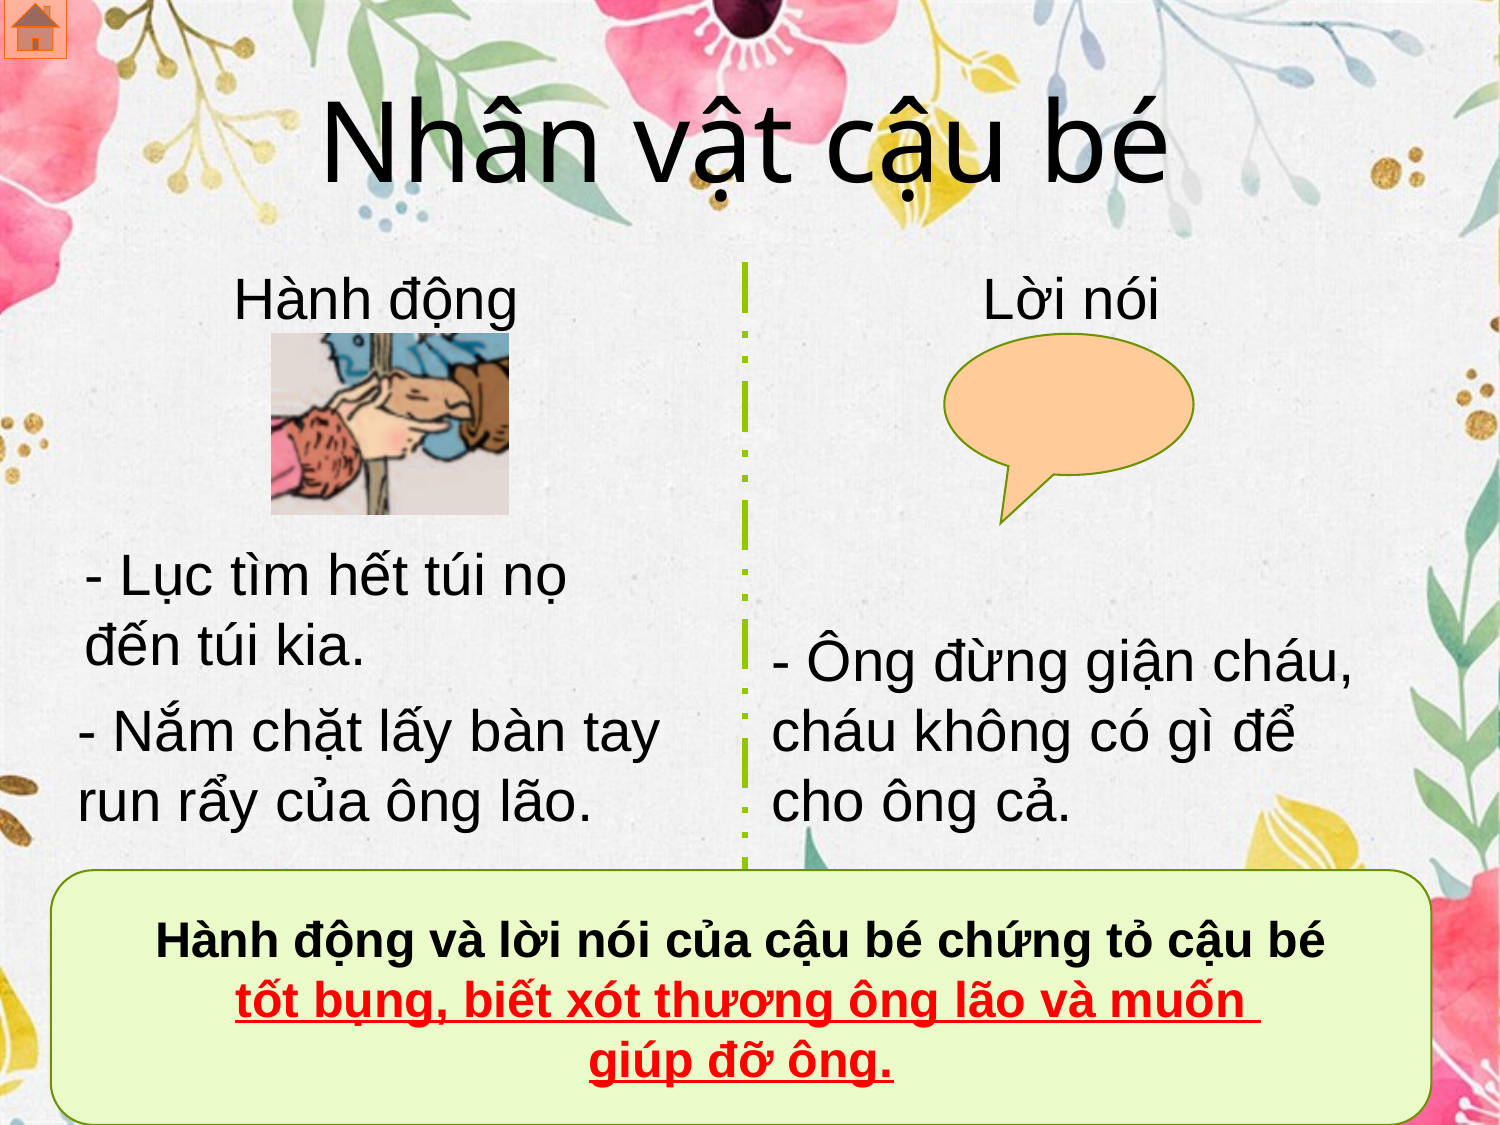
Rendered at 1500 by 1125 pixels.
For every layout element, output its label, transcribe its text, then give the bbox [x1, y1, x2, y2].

text_box - Nắm chặt lấy bàn tay run rẩy của ông lão. [62, 685, 688, 841]
text_box - Lục tìm hết túi nọ đến túi kia. [69, 529, 695, 685]
text_box Hành động và lời nói của cậu bé chứng tỏ cậu bé tốt bụng, biết xót thương ông lão và muốn giúp đỡ ông. [49, 869, 1433, 1125]
text_box Lời nói [967, 254, 1295, 339]
picture [0, 0, 1500, 1125]
text_box [943, 339, 1195, 526]
text_box Hành động [218, 254, 546, 339]
text_box - Ông đừng giận cháu, cháu không có gì để cho ông cả. [756, 615, 1382, 841]
text_box Nhân vật cậu bé [302, 62, 1188, 213]
